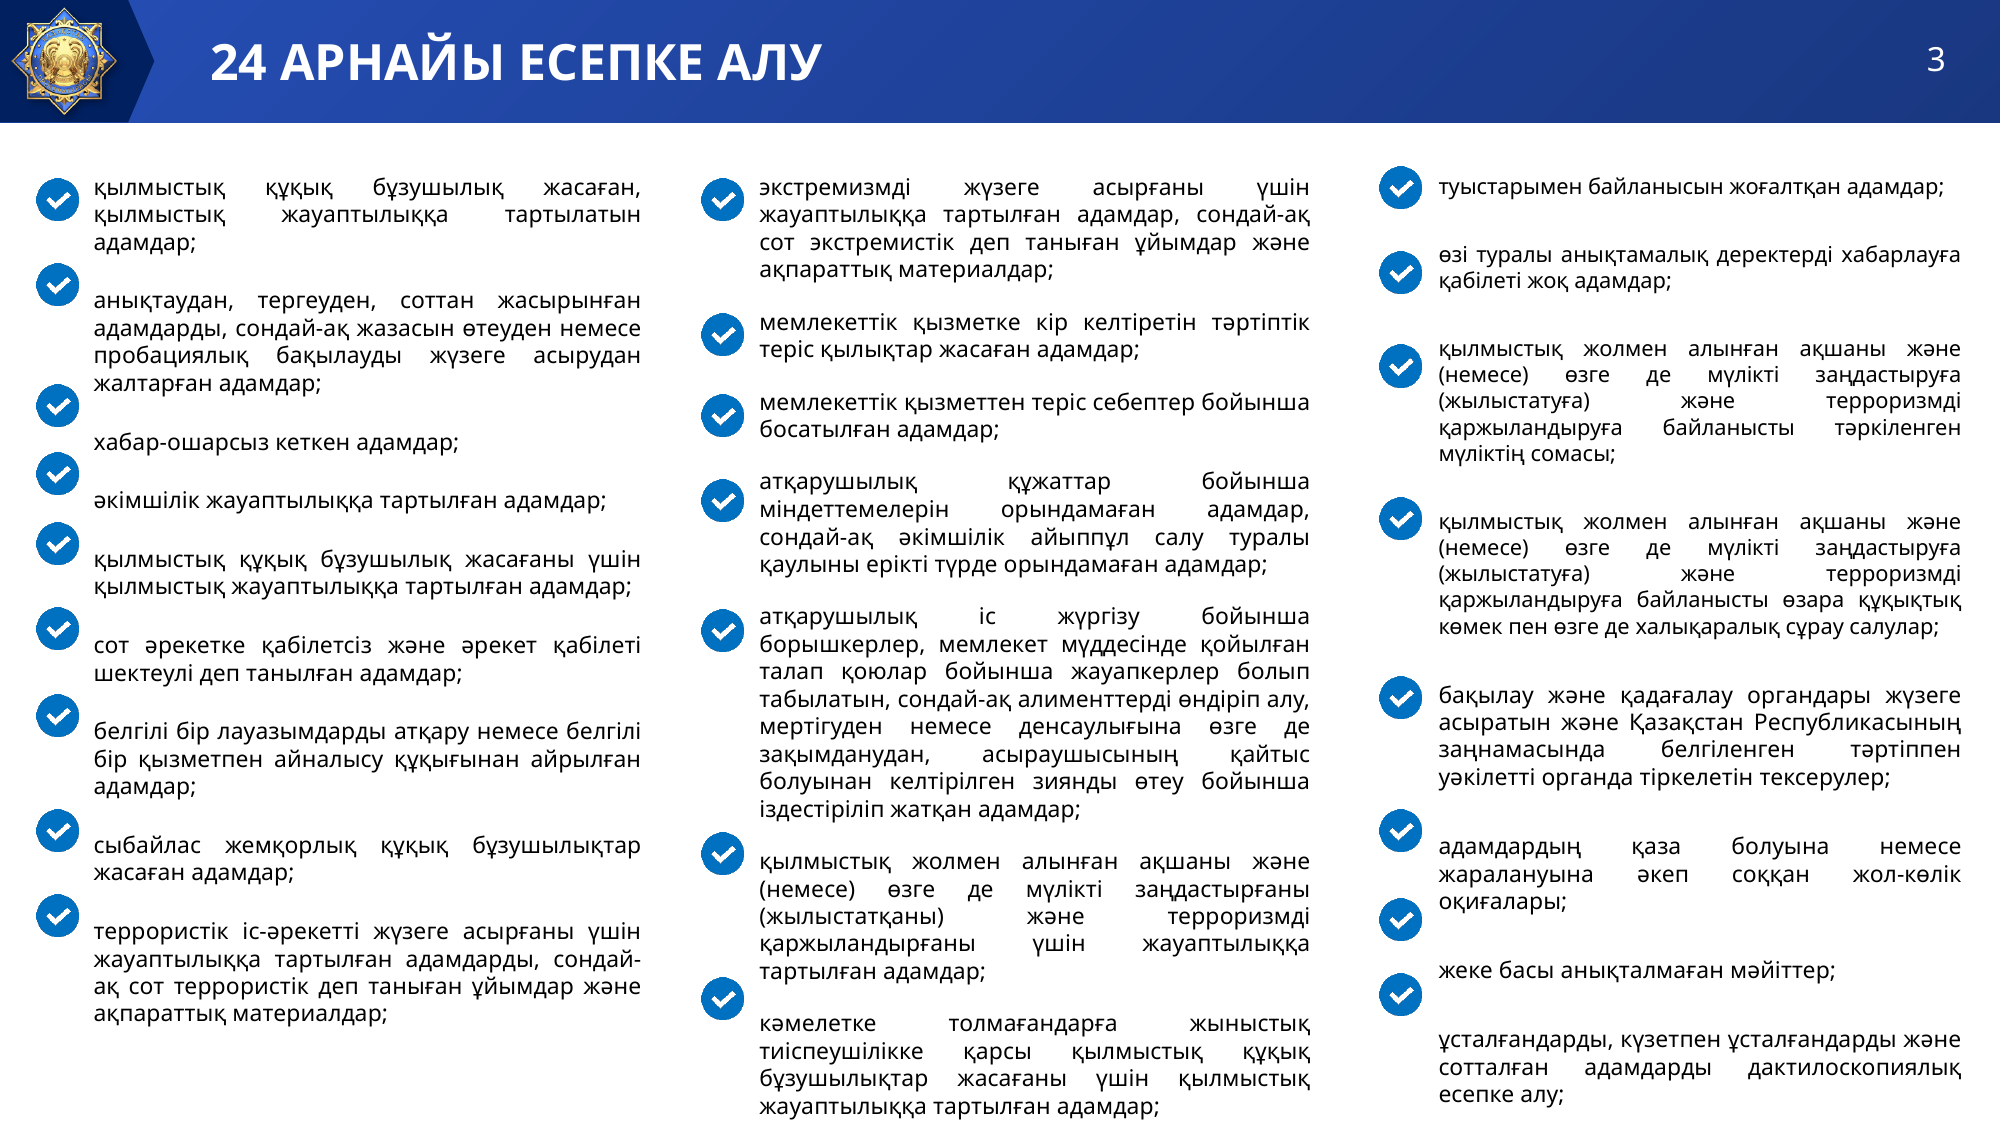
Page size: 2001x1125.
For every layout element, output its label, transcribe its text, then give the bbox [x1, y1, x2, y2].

text_box 24 АРНАЙЫ ЕСЕПКЕ АЛУ [195, 23, 838, 98]
picture [36, 452, 79, 495]
picture [1379, 344, 1422, 388]
picture [701, 977, 744, 1020]
text_box қылмыстық құқық бұзушылық жасаған, қылмыстық жауаптылыққа тартылатын адамдар; анықтаудан, тергеуден, соттан жасырынған адамдарды, сондай-ақ жазасын өтеуден немесе пробациялық бақылауды жүзеге асырудан жалтарған адамдар; хабар-ошарсыз кеткен адамдар; әкімшілік жауаптылыққа тартылған адамдар; қылмыстық құқық бұзушылық жасағаны үшін қылмыстық жауаптылыққа тартылған адамдар; сот әрекетке қабілетсіз және әрекет қабілеті шектеулі деп танылған адамдар; белгілі бір лауазымдарды атқару немесе белгілі бір қызметпен айналысу құқығынан айрылған адамдар; сыбайлас жемқорлық құқық бұзушылықтар жасаған адамдар; террористік іс-әрекетті жүзеге асырғаны үшін жауаптылыққа тартылған адамдарды, сондай-ақ сот террористік деп таныған ұйымдар және ақпараттық материалдар; [78, 165, 657, 1034]
picture [36, 894, 79, 937]
text_box [130, 0, 2000, 123]
picture [1379, 676, 1422, 719]
picture [701, 313, 744, 356]
picture [36, 522, 79, 565]
picture [36, 809, 79, 852]
picture [1379, 497, 1422, 540]
text_box экстремизмді жүзеге асырғаны үшін жауаптылыққа тартылған адамдар, сондай-ақ сот экстремистік деп таныған ұйымдар және ақпараттық материалдар; мемлекеттік қызметке кір келтіретін тәртіптік теріс қылықтар жасаған адамдар; мемлекеттік қызметтен теріс себептер бойынша босатылған адамдар; атқарушылық құжаттар бойынша міндеттемелерін орындамаған адамдар, сондай-ақ әкімшілік айыппұл салу туралы қаулыны ерікті түрде орындамаған адамдар; атқарушылық іс жүргізу бойынша борышкерлер, мемлекет мүддесінде қойылған талап қоюлар бойынша жауапкерлер болып табылатын, сондай-ақ алименттерді өндіріп алу, мертігуден немесе денсаулығына өзге де зақымданудан, асыраушысының қайтыс болуынан келтірілген зиянды өтеу бойынша іздестіріліп жатқан адамдар; қылмыстық жолмен алынған ақшаны және (немесе) өзге де мүлікті заңдастырғаны (жылыстатқаны) және терроризмді қаржыландырғаны үшін жауаптылыққа тартылған адамдар; кәмелетке толмағандарға жыныстық тиіспеушілікке қарсы қылмыстық құқық бұзушылықтар жасағаны үшін қылмыстық жауаптылыққа тартылған адамдар; [744, 165, 1326, 1125]
picture [11, 7, 117, 115]
text_box туыстарымен байланысын жоғалтқан адамдар; өзі туралы анықтамалық деректерді хабарлауға қабілеті жоқ адамдар; қылмыстық жолмен алынған ақшаны және (немесе) өзге де мүлікті заңдастыруға (жылыстатуға) және терроризмді қаржыландыруға байланысты тәркіленген мүліктің сомасы; қылмыстық жолмен алынған ақшаны және (немесе) өзге де мүлікті заңдастыруға (жылыстатуға) және терроризмді қаржыландыруға байланысты өзара құқықтық көмек пен өзге де халықаралық сұрау салулар; бақылау және қадағалау органдары жүзеге асыратын және Қазақстан Республикасының заңнамасында белгіленген тәртіппен уәкілетті органда тіркелетін тексерулер; адамдардың қаза болуына немесе жаралануына әкеп соққан жол-көлік оқиғалары; жеке басы анықталмаған мәйіттер; ұсталғандарды, күзетпен ұсталғандарды және сотталған адамдарды дактилоскопиялық есепке алу; [1423, 165, 1977, 1115]
picture [1379, 166, 1422, 210]
picture [701, 609, 744, 652]
picture [36, 384, 79, 428]
picture [1379, 251, 1422, 294]
picture [701, 394, 744, 437]
picture [701, 832, 744, 875]
slide_number 3 [1875, 31, 1998, 92]
picture [1379, 898, 1422, 941]
picture [701, 178, 744, 221]
picture [1379, 809, 1422, 852]
picture [36, 694, 79, 737]
picture [1379, 973, 1422, 1016]
picture [36, 263, 79, 306]
picture [36, 178, 79, 221]
picture [36, 607, 79, 650]
text_box [0, 0, 156, 124]
picture [701, 479, 744, 522]
